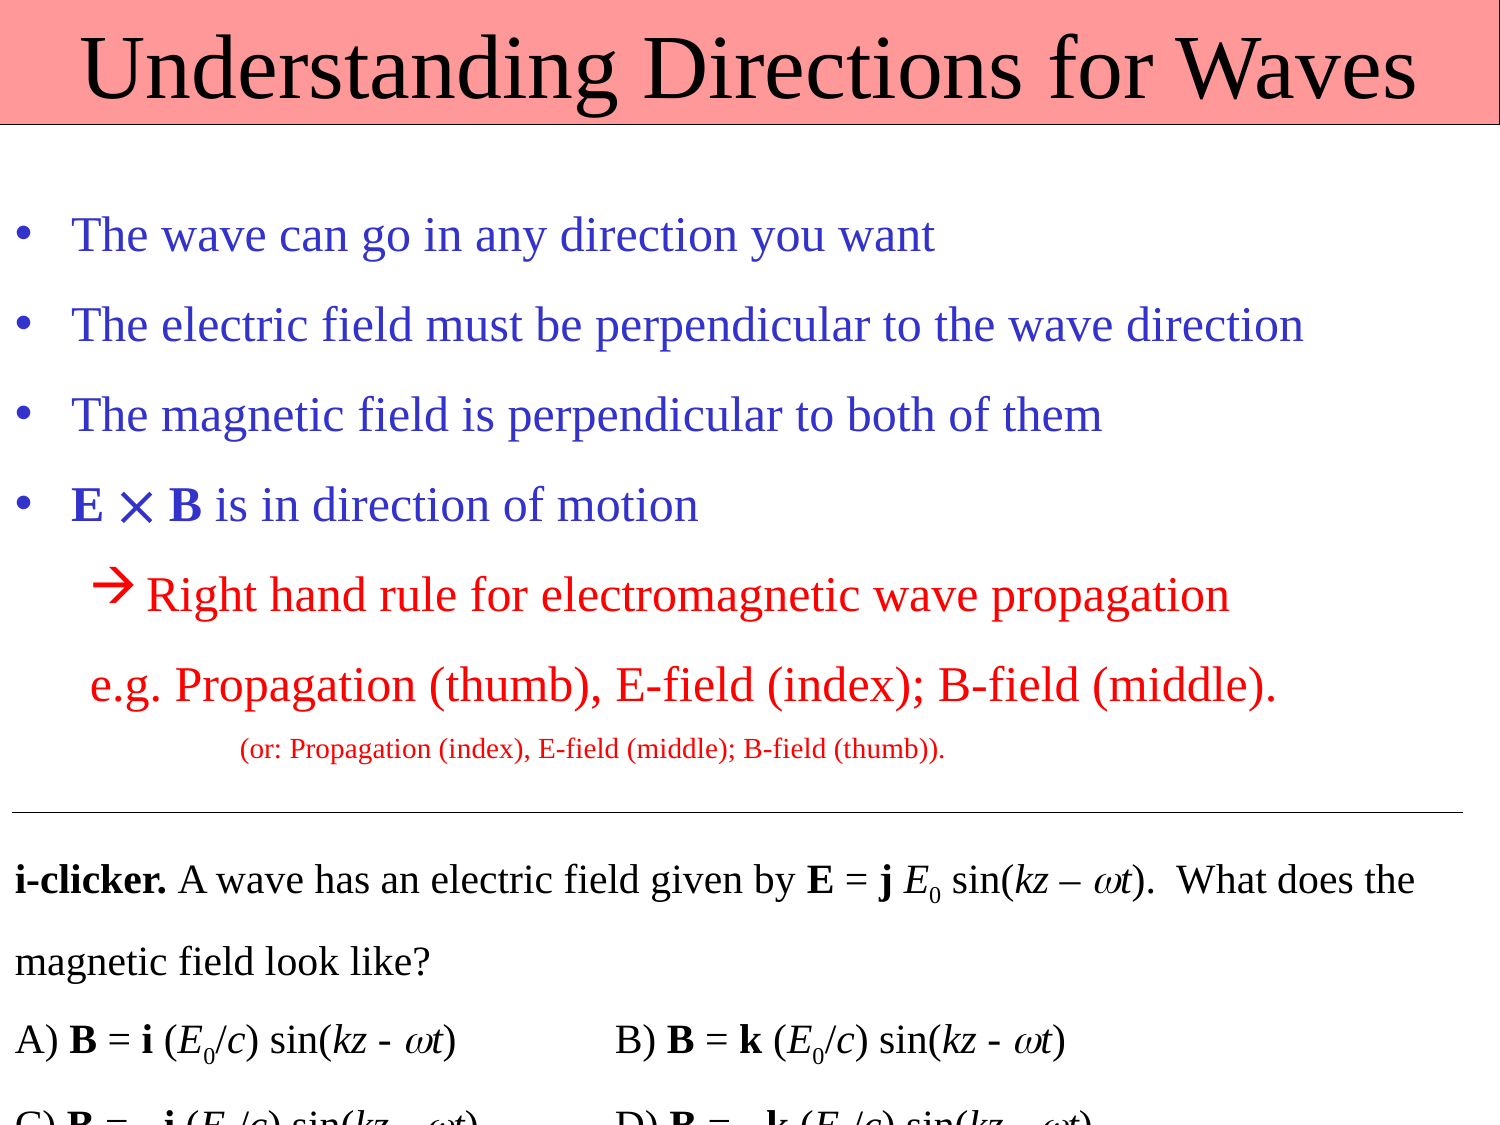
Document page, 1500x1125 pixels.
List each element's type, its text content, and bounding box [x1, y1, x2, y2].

text_box Understanding Directions for Waves [0, 0, 1500, 125]
text_box i-clicker. A wave has an electric field given by E = j E0 sin(kz – t). What does the magnetic field look like? A) B = i (E0/c) sin(kz - t) B) B = k (E0/c) sin(kz - t) C) B = - i (E0/c) sin(kz - t) D) B = - k (E0/c) sin(kz - t) [0, 816, 1500, 1125]
text_box The wave can go in any direction you want The electric field must be perpendicular to the wave direction The magnetic field is perpendicular to both of them E  B is in direction of motion Right hand rule for electromagnetic wave propagation e.g. Propagation (thumb), E-field (index); B-field (middle). (or: Propagation (index), E-field (middle); B-field (thumb)). [0, 164, 1500, 772]
